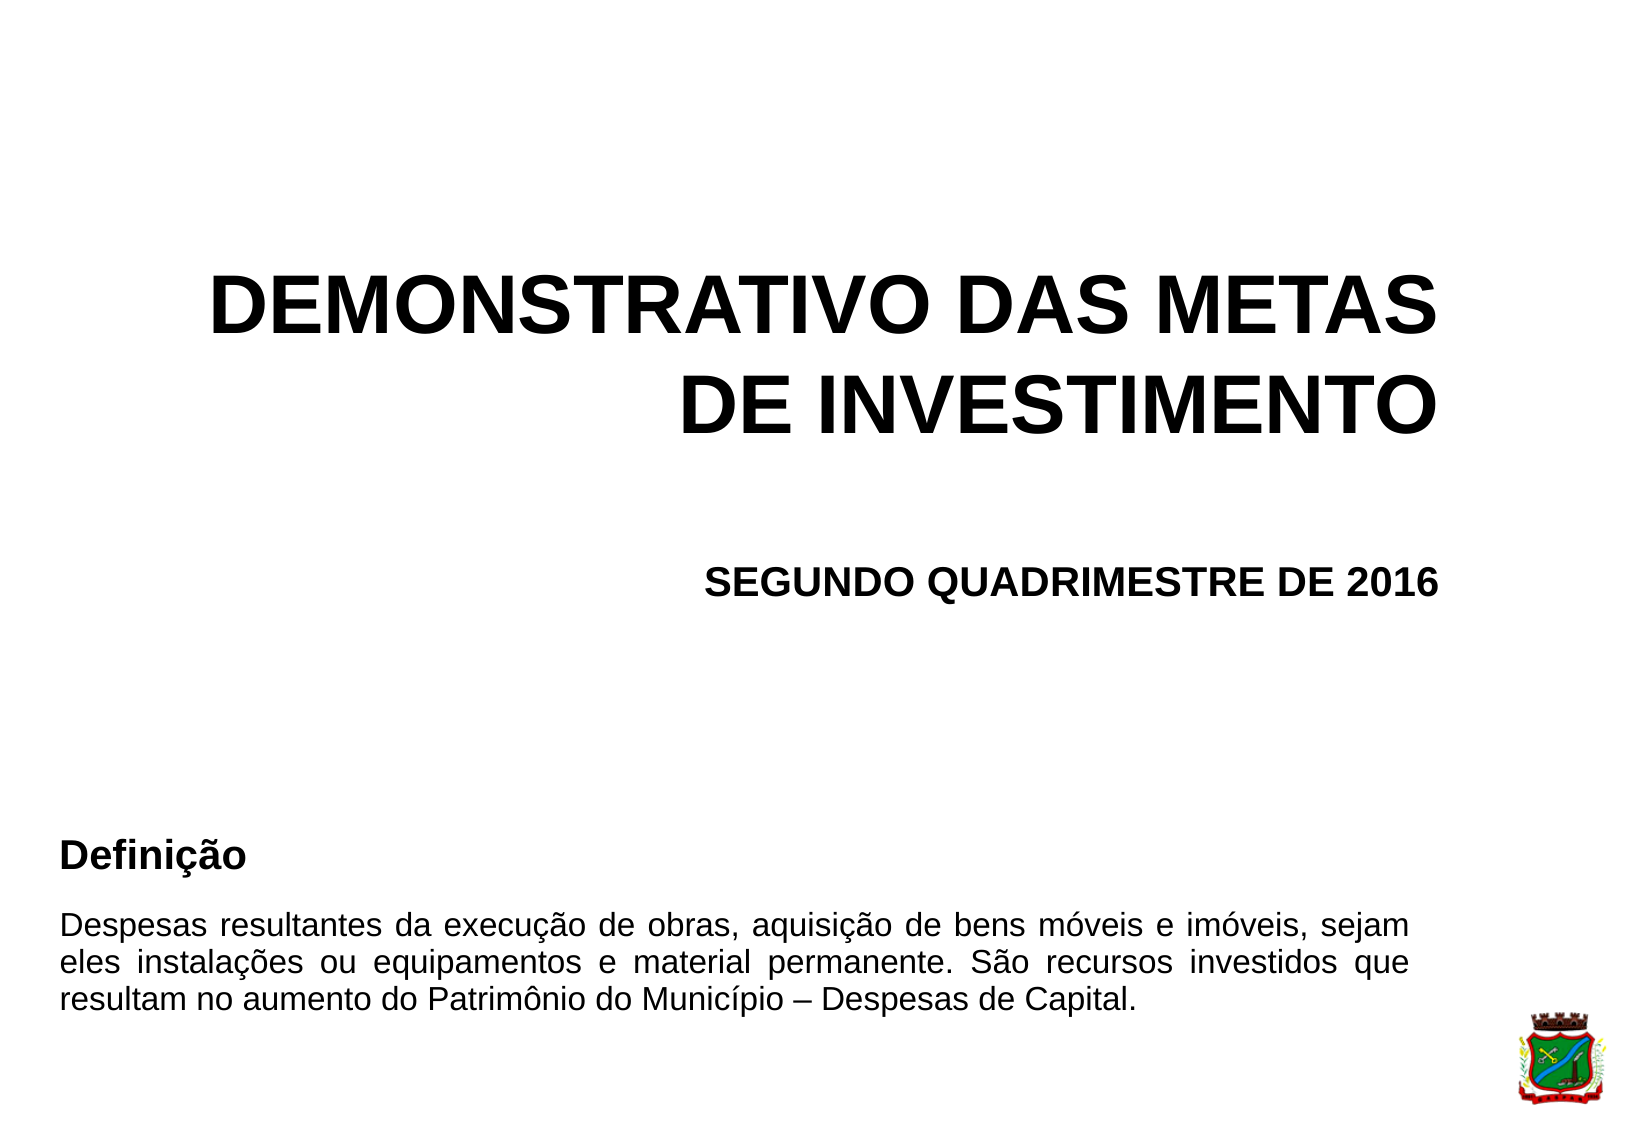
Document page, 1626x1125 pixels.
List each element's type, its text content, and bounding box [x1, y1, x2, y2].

table_header Despesas resultantes da execução de obras, aquisição de bens móveis e imóveis, sejam eles instalações ou equipamentos e material permanente. São recursos investidos que resultam no aumento do Patrimônio do Município – Despesas de Capital. [45, 874, 1427, 1049]
title Demonstrativo das Metas de Investimento [57, 185, 1455, 516]
text_box Definição [44, 820, 800, 886]
picture [1516, 1011, 1610, 1107]
text_box SEGUNDO QUADRIMESTRE DE 2016 [134, 527, 1455, 633]
